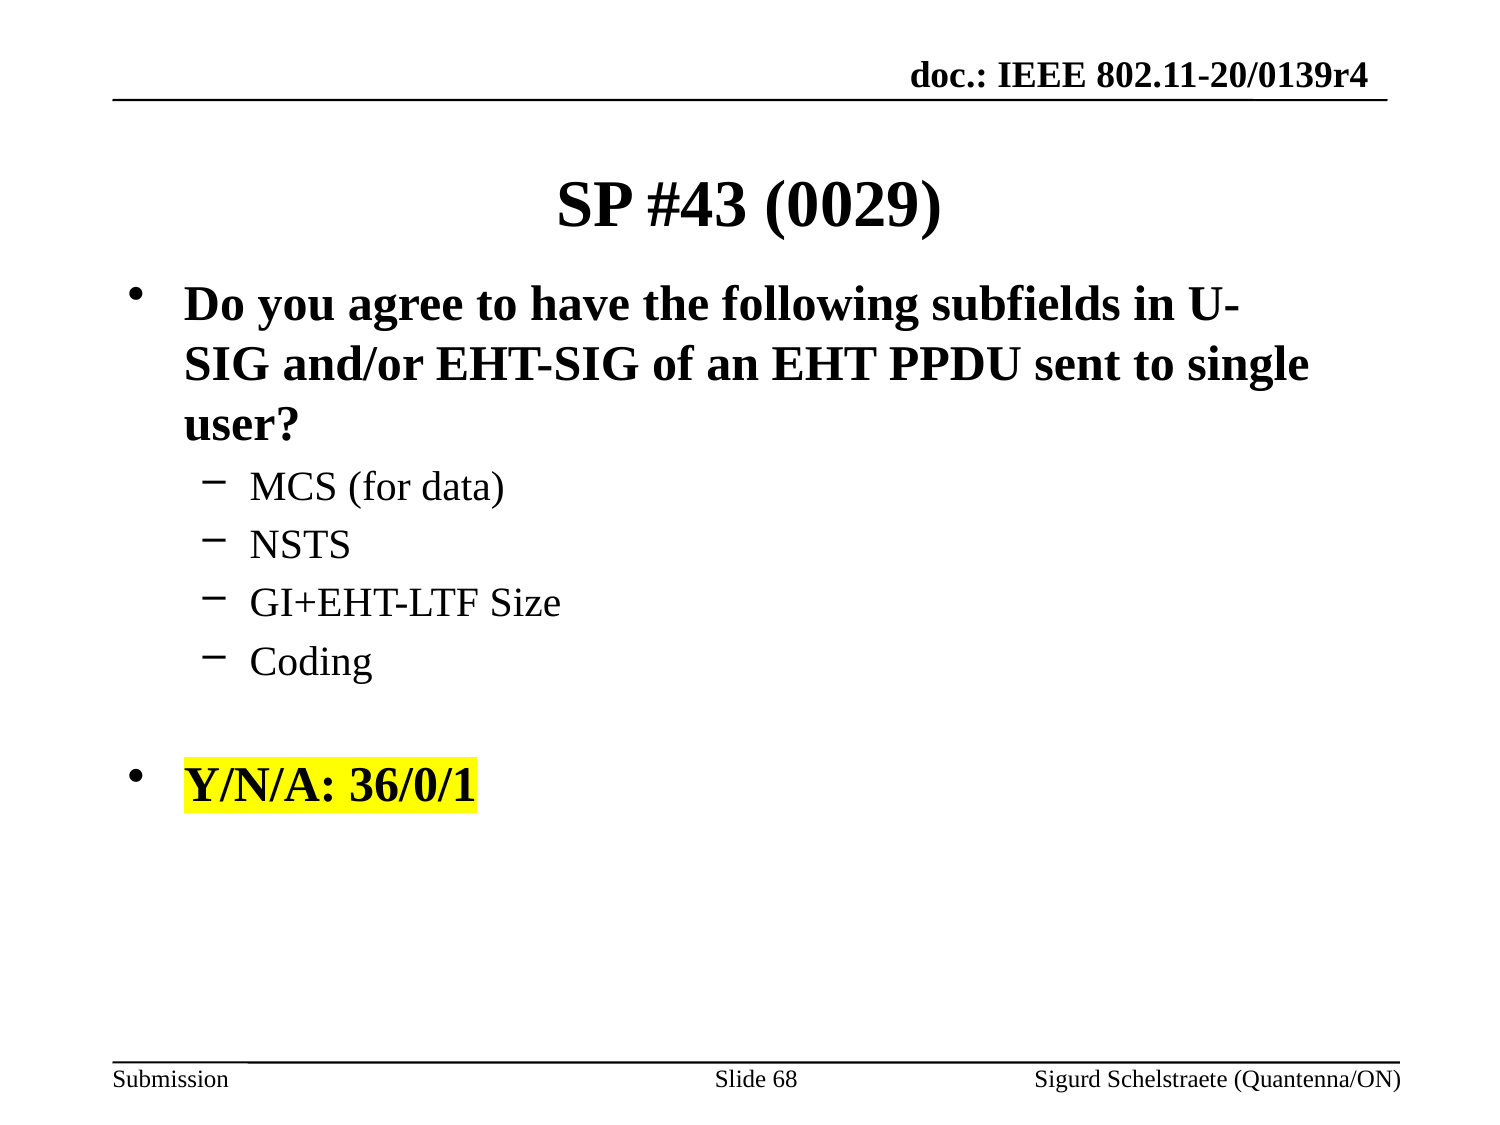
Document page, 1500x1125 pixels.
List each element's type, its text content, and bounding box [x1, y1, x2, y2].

slide_number Slide 68 [712, 1061, 800, 1093]
footer Sigurd Schelstraete (Quantenna/ON) [1028, 1061, 1402, 1093]
title SP #43 (0029) [112, 112, 1388, 288]
list Do you agree to have the following subfields in U-SIG and/or EHT-SIG of an EHT PPDU sent to single user? MCS (for data) NSTS GI+EHT-LTF Size Coding Y/N/A: 36/0/1 [112, 288, 1328, 938]
